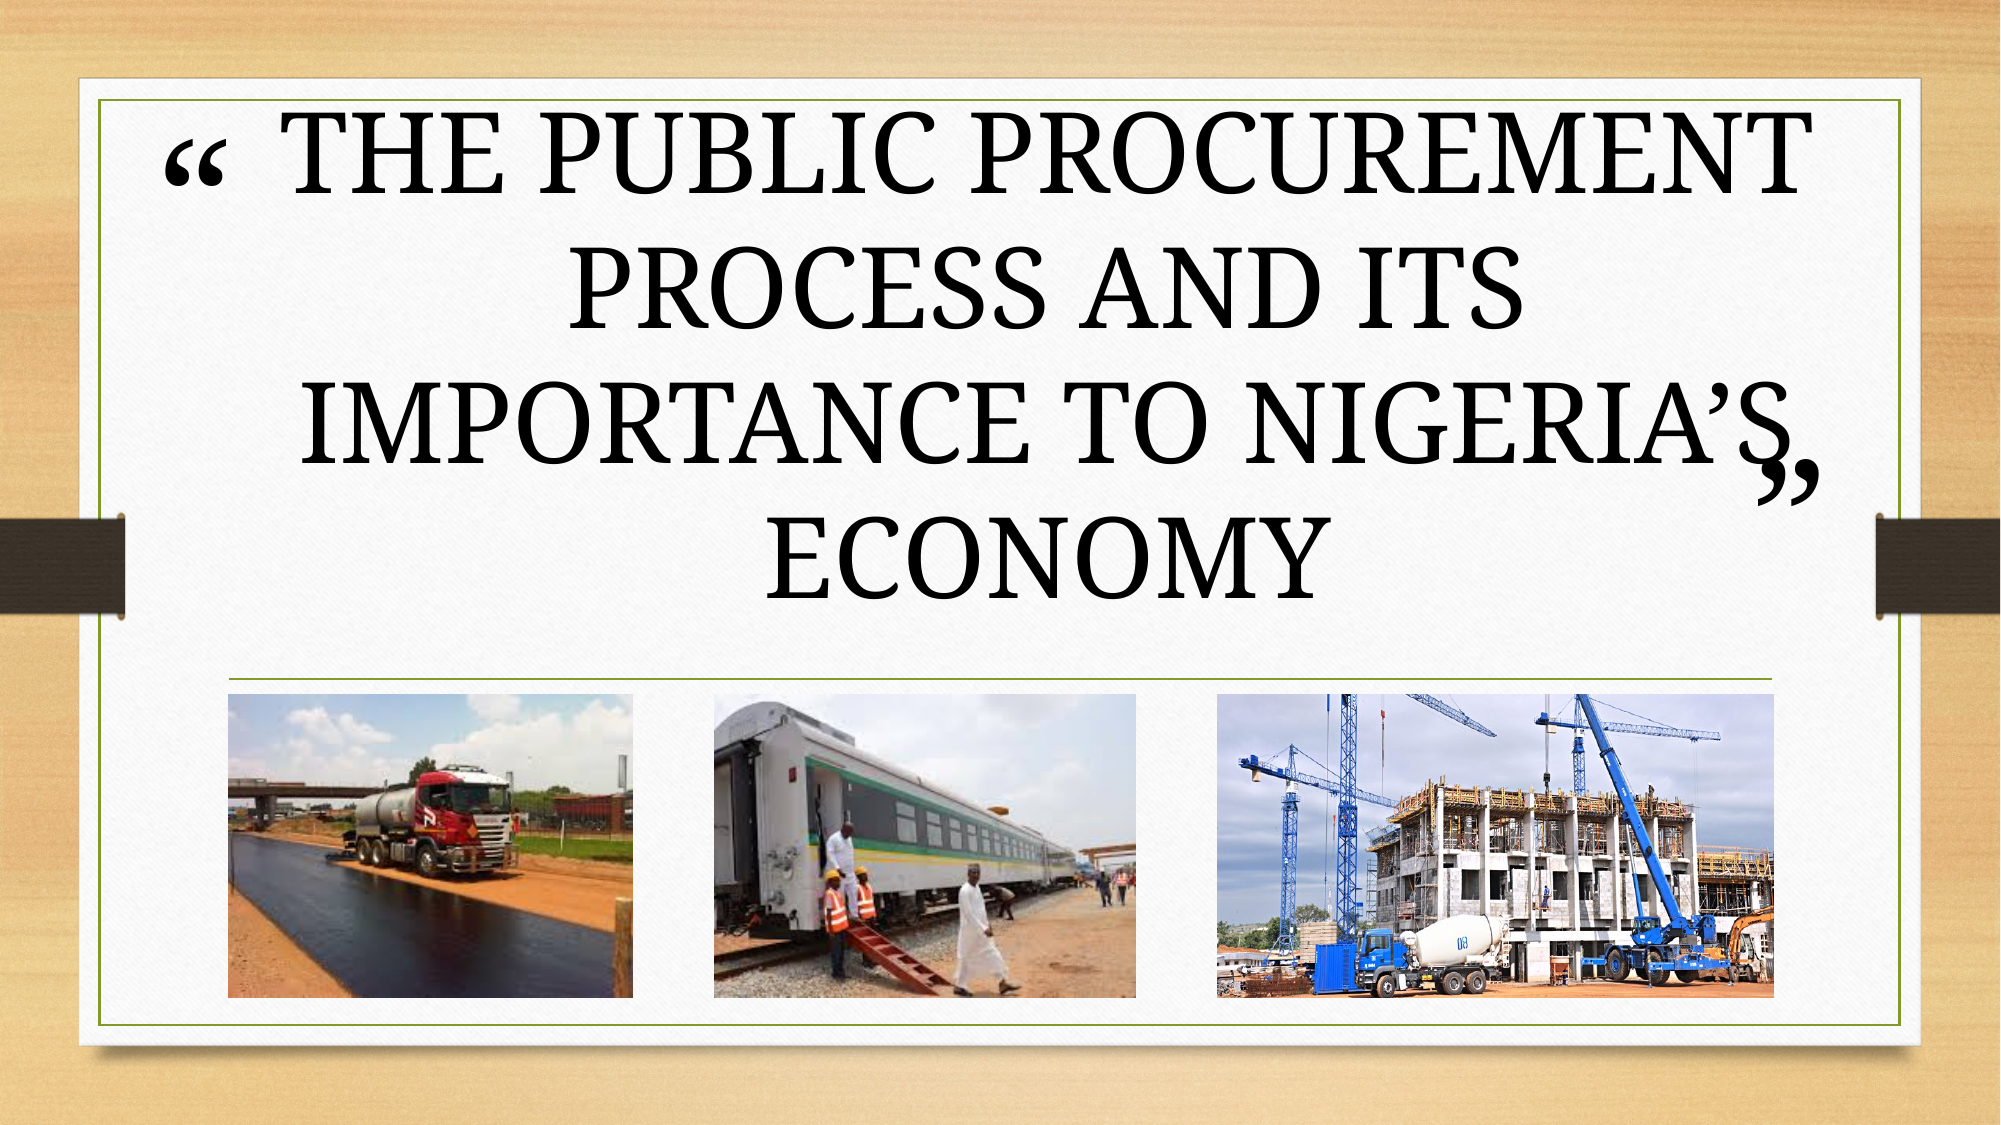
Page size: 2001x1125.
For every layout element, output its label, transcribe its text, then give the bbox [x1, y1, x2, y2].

title THE PUBLIC PROCUREMENT PROCESS AND ITS IMPORTANCE TO NIGERIA’S ECONOMY [170, 206, 1924, 497]
picture [0, 0, 2001, 1125]
